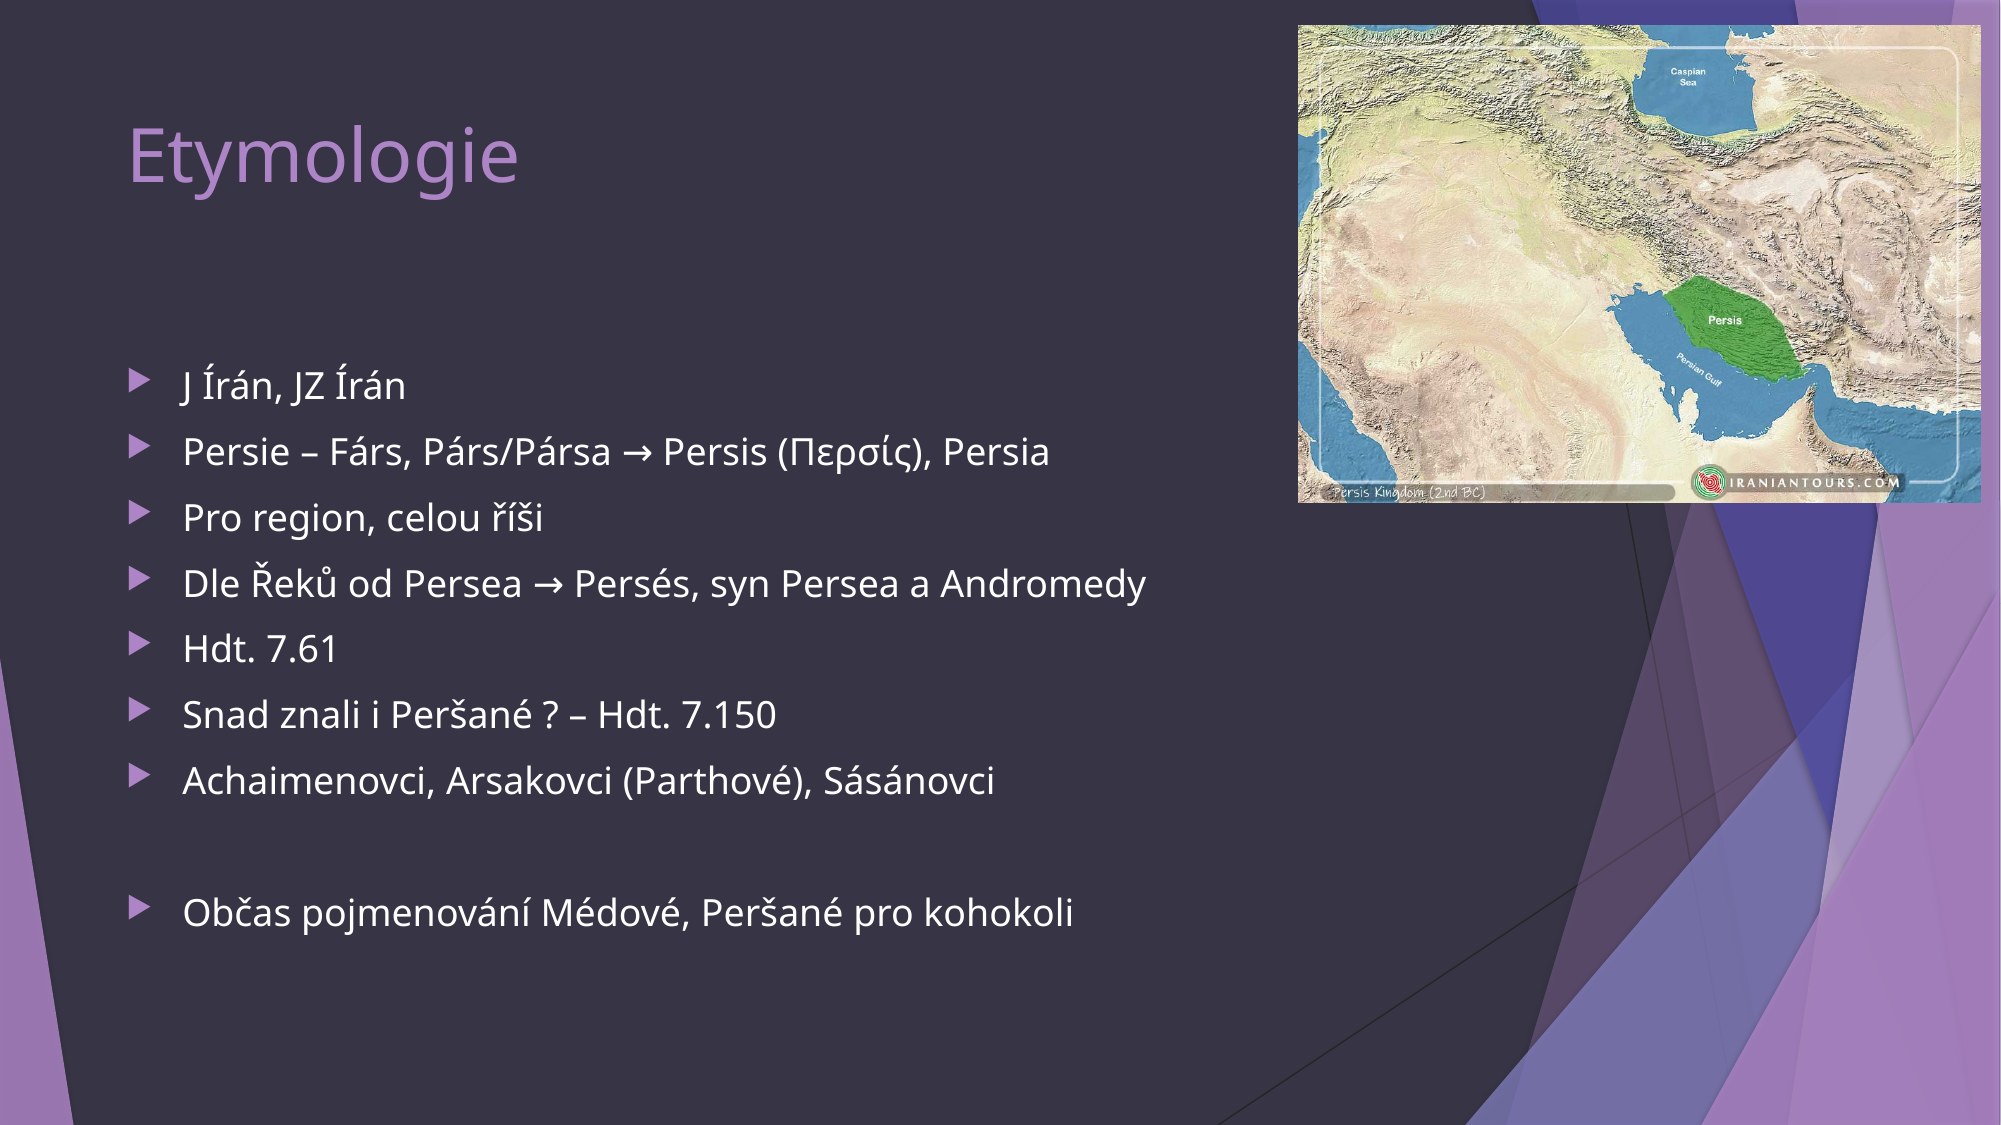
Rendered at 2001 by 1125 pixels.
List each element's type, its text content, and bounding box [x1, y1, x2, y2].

title Etymologie [111, 99, 1293, 317]
list J Írán, JZ Írán Persie – Fárs, Párs/Pársa → Persis (Περσίς), Persia Pro region, celou říši Dle Řeků od Persea → Persés, syn Persea a Andromedy Hdt. 7.61 Snad znali i Peršané ? – Hdt. 7.150 Achaimenovci, Arsakovci (Parthové), Sásánovci Občas pojmenování Médové, Peršané pro kohokoli [111, 354, 1522, 992]
picture [1297, 25, 1981, 504]
